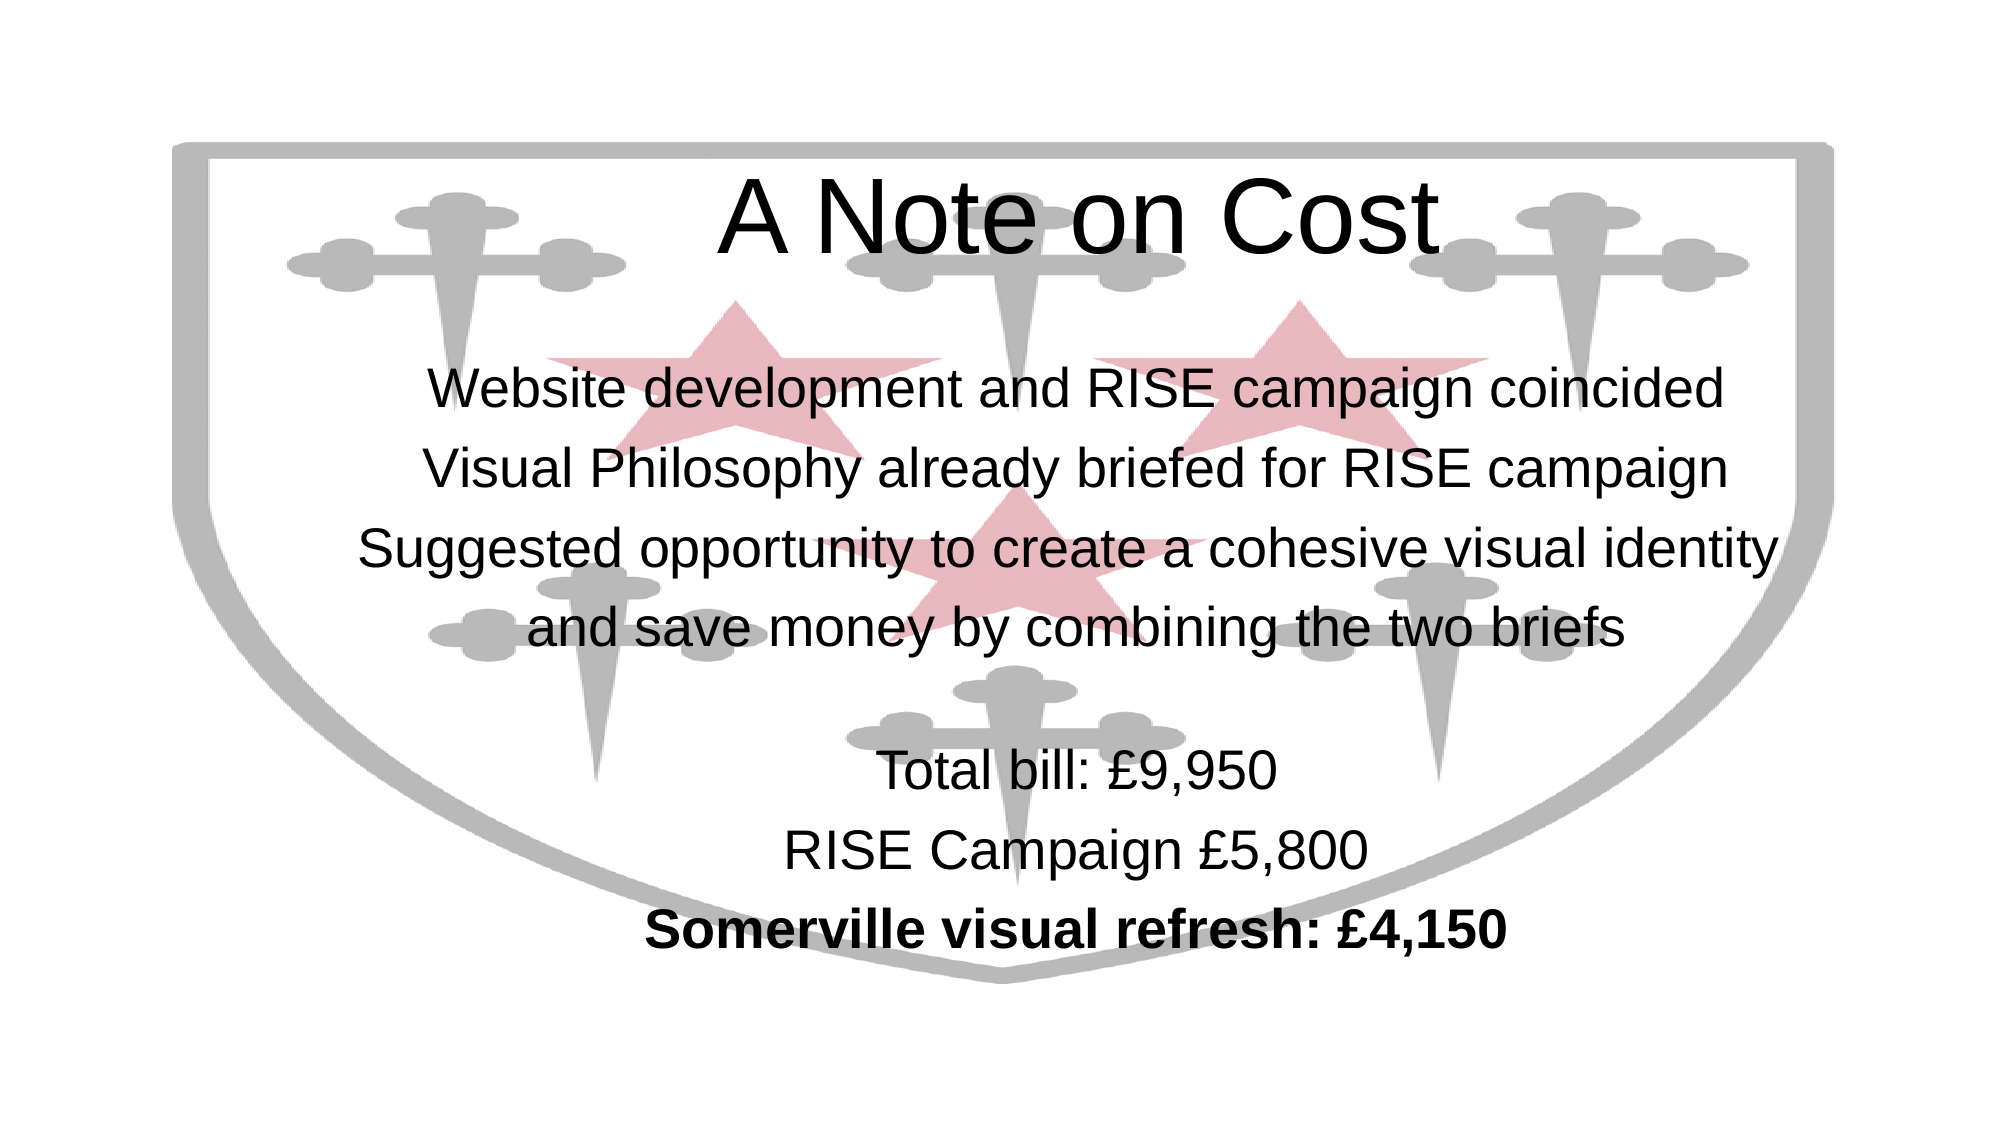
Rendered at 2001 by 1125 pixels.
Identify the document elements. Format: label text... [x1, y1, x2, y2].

list A Note on Cost Website development and RISE campaign coincided Visual Philosophy already briefed for RISE campaign Suggested opportunity to create a cohesive visual identity and save money by combining the two briefs Total bill: £9,950 RISE Campaign £5,800 Somerville visual refresh: £4,150 [272, 153, 1868, 972]
